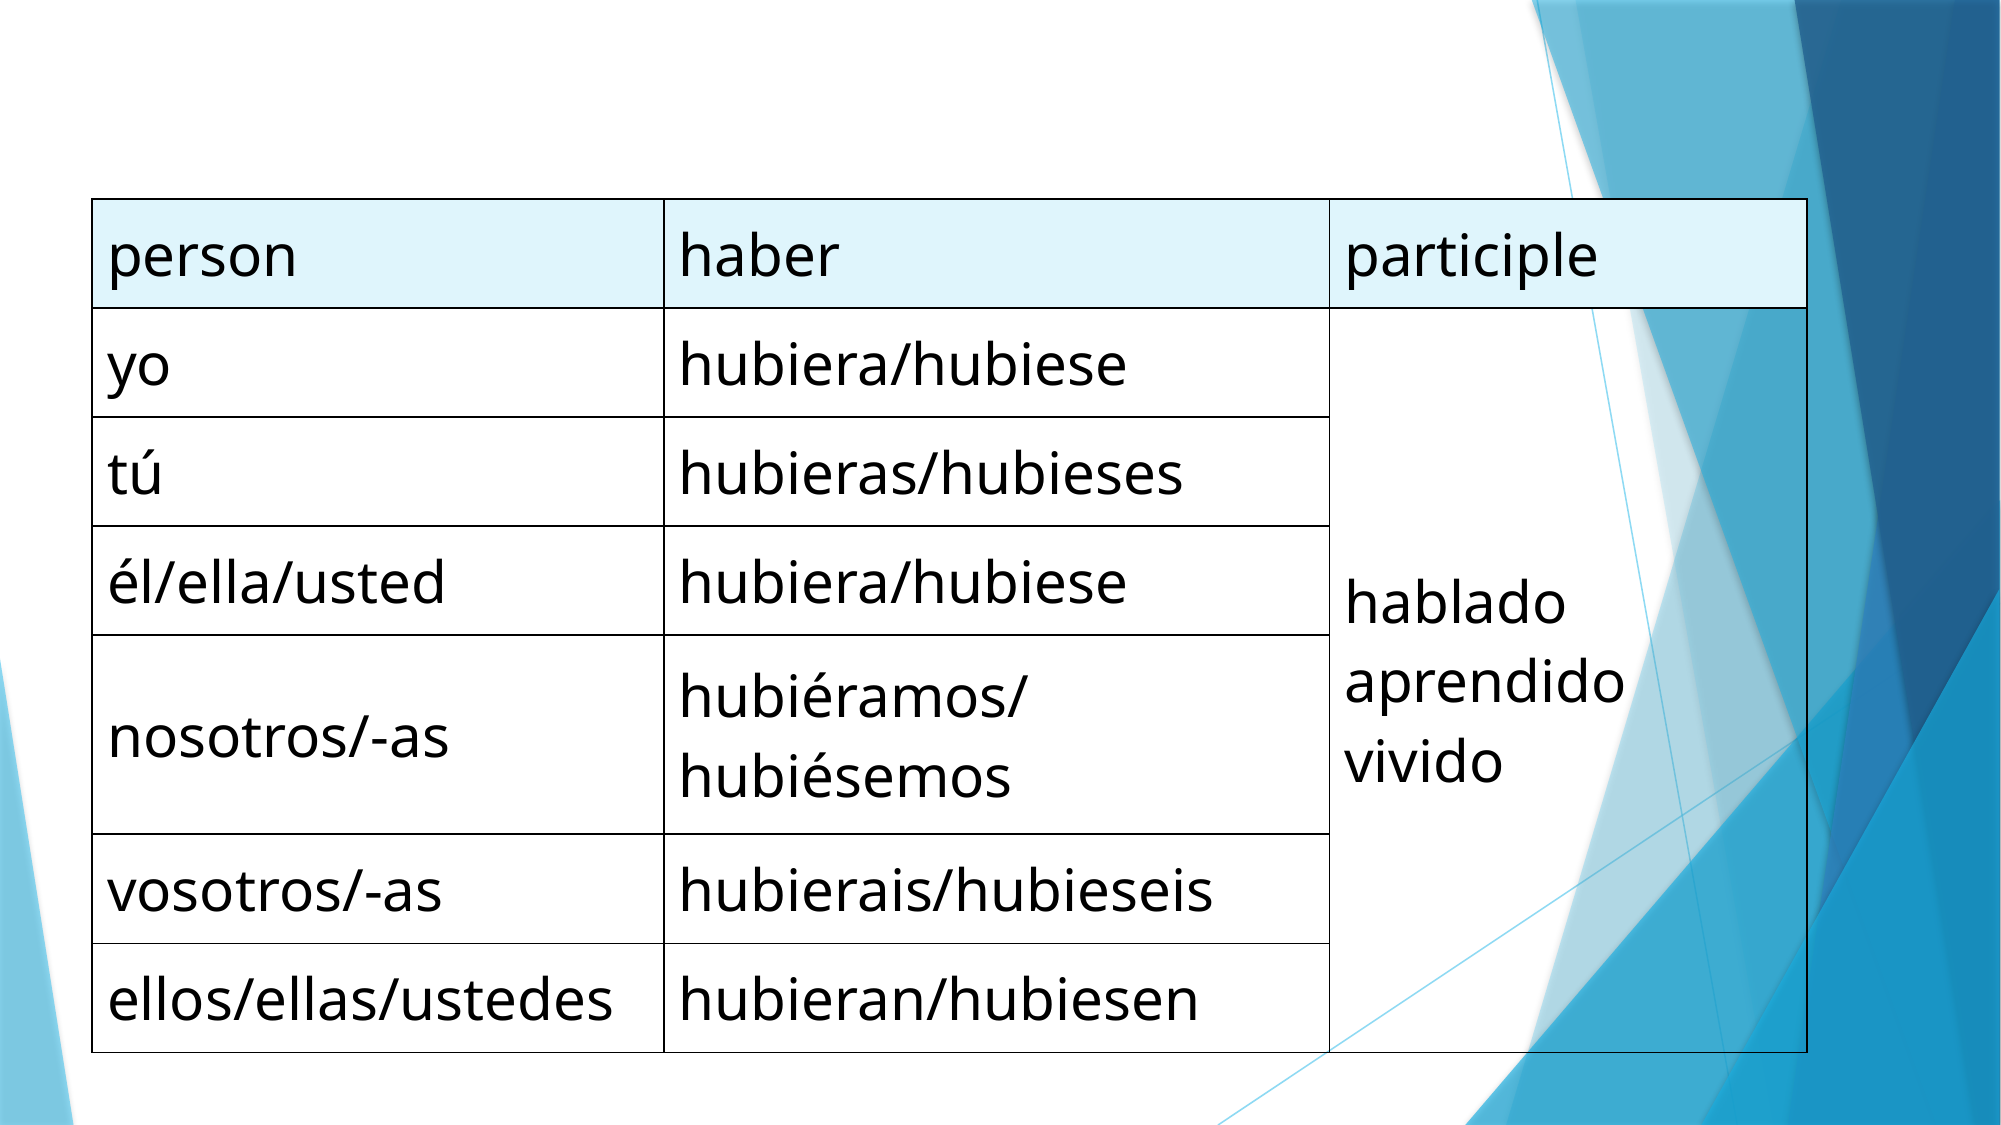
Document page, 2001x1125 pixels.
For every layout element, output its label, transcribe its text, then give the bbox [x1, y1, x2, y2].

table_cell nosotros/-as [93, 636, 663, 833]
table_cell él/ella/usted [93, 527, 663, 634]
table_cell hubieras/hubieses [665, 418, 1329, 525]
table_cell hubieran/hubiesen [665, 944, 1329, 1052]
table_cell hubierais/hubieseis [665, 835, 1329, 943]
table_header person [93, 200, 663, 307]
table_cell hubiéramos/hubiésemos [665, 636, 1329, 833]
table_cell tú [93, 418, 663, 525]
table_cell hubiera/hubiese [665, 309, 1329, 416]
table_header participle [1330, 200, 1806, 307]
table_cell hubiera/hubiese [665, 527, 1329, 634]
table_cell ellos/ellas/ustedes [93, 944, 663, 1052]
table_cell vosotros/-as [93, 835, 663, 943]
table_cell yo [93, 309, 663, 416]
table_cell hablado aprendido vivido [1330, 309, 1806, 1052]
table_header haber [665, 200, 1329, 307]
